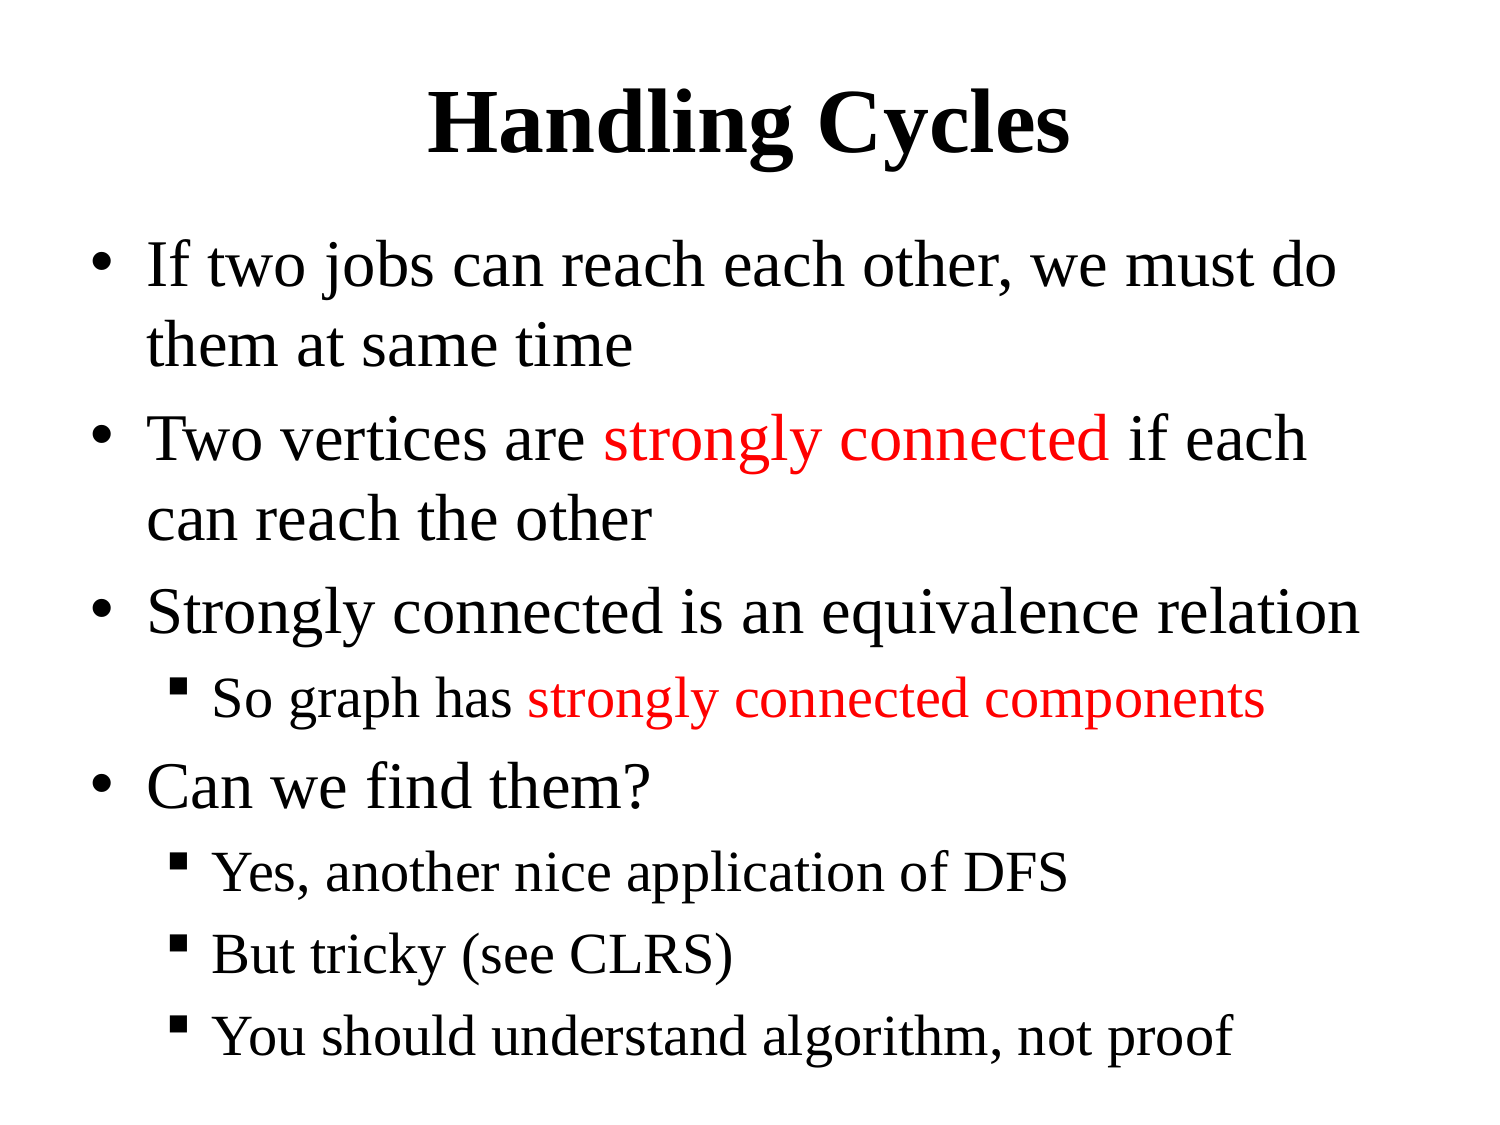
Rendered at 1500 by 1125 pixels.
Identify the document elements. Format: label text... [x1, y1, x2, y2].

title Handling Cycles [75, 45, 1425, 188]
list If two jobs can reach each other, we must do them at same time Two vertices are strongly connected if each can reach the other Strongly connected is an equivalence relation So graph has strongly connected components Can we find them? Yes, another nice application of DFS But tricky (see CLRS) You should understand algorithm, not proof [75, 212, 1425, 1125]
